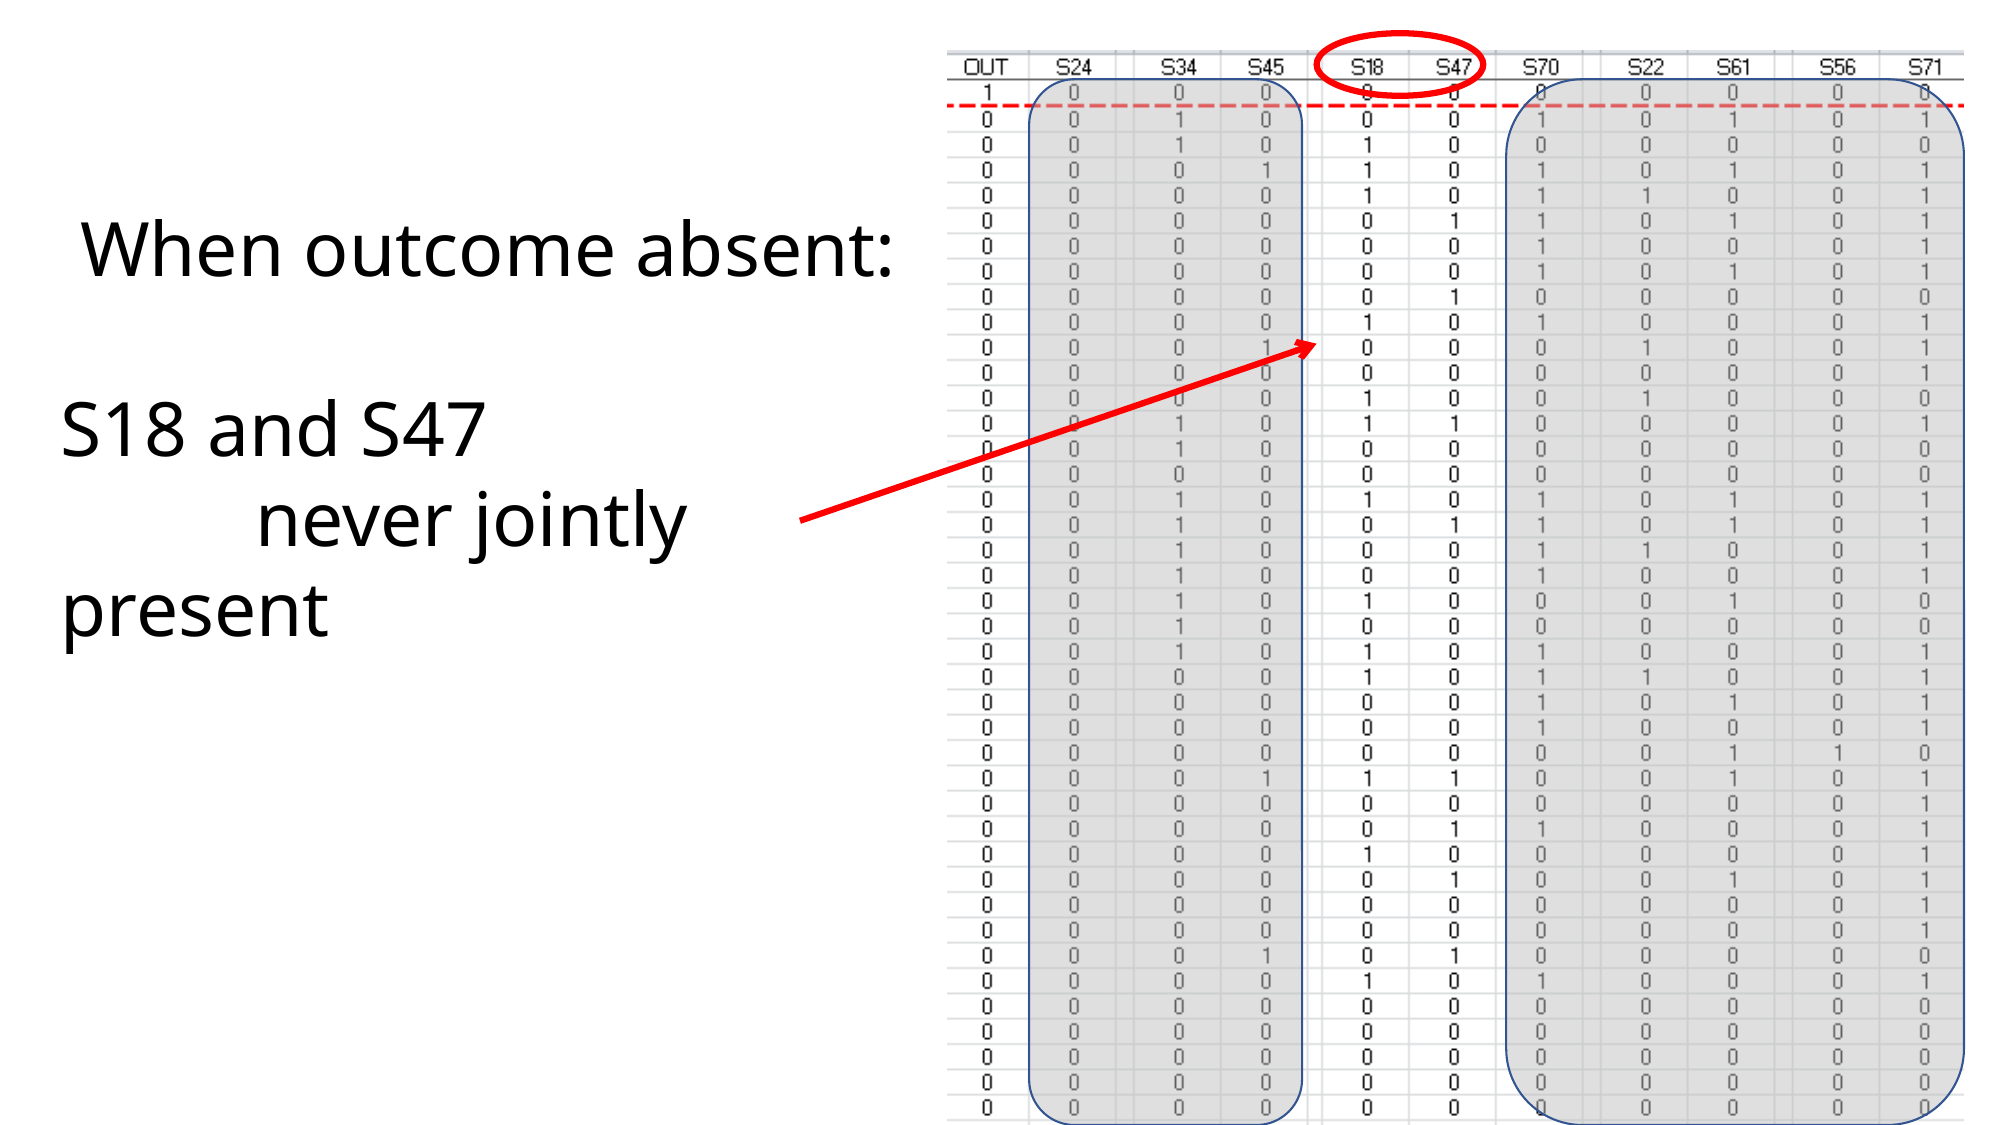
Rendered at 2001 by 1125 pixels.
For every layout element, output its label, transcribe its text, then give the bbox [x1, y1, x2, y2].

text_box When outcome absent: S18 and S47 never jointly present [45, 193, 932, 749]
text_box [799, 343, 1317, 521]
picture [947, 50, 1965, 1125]
text_box [1324, 32, 1476, 50]
